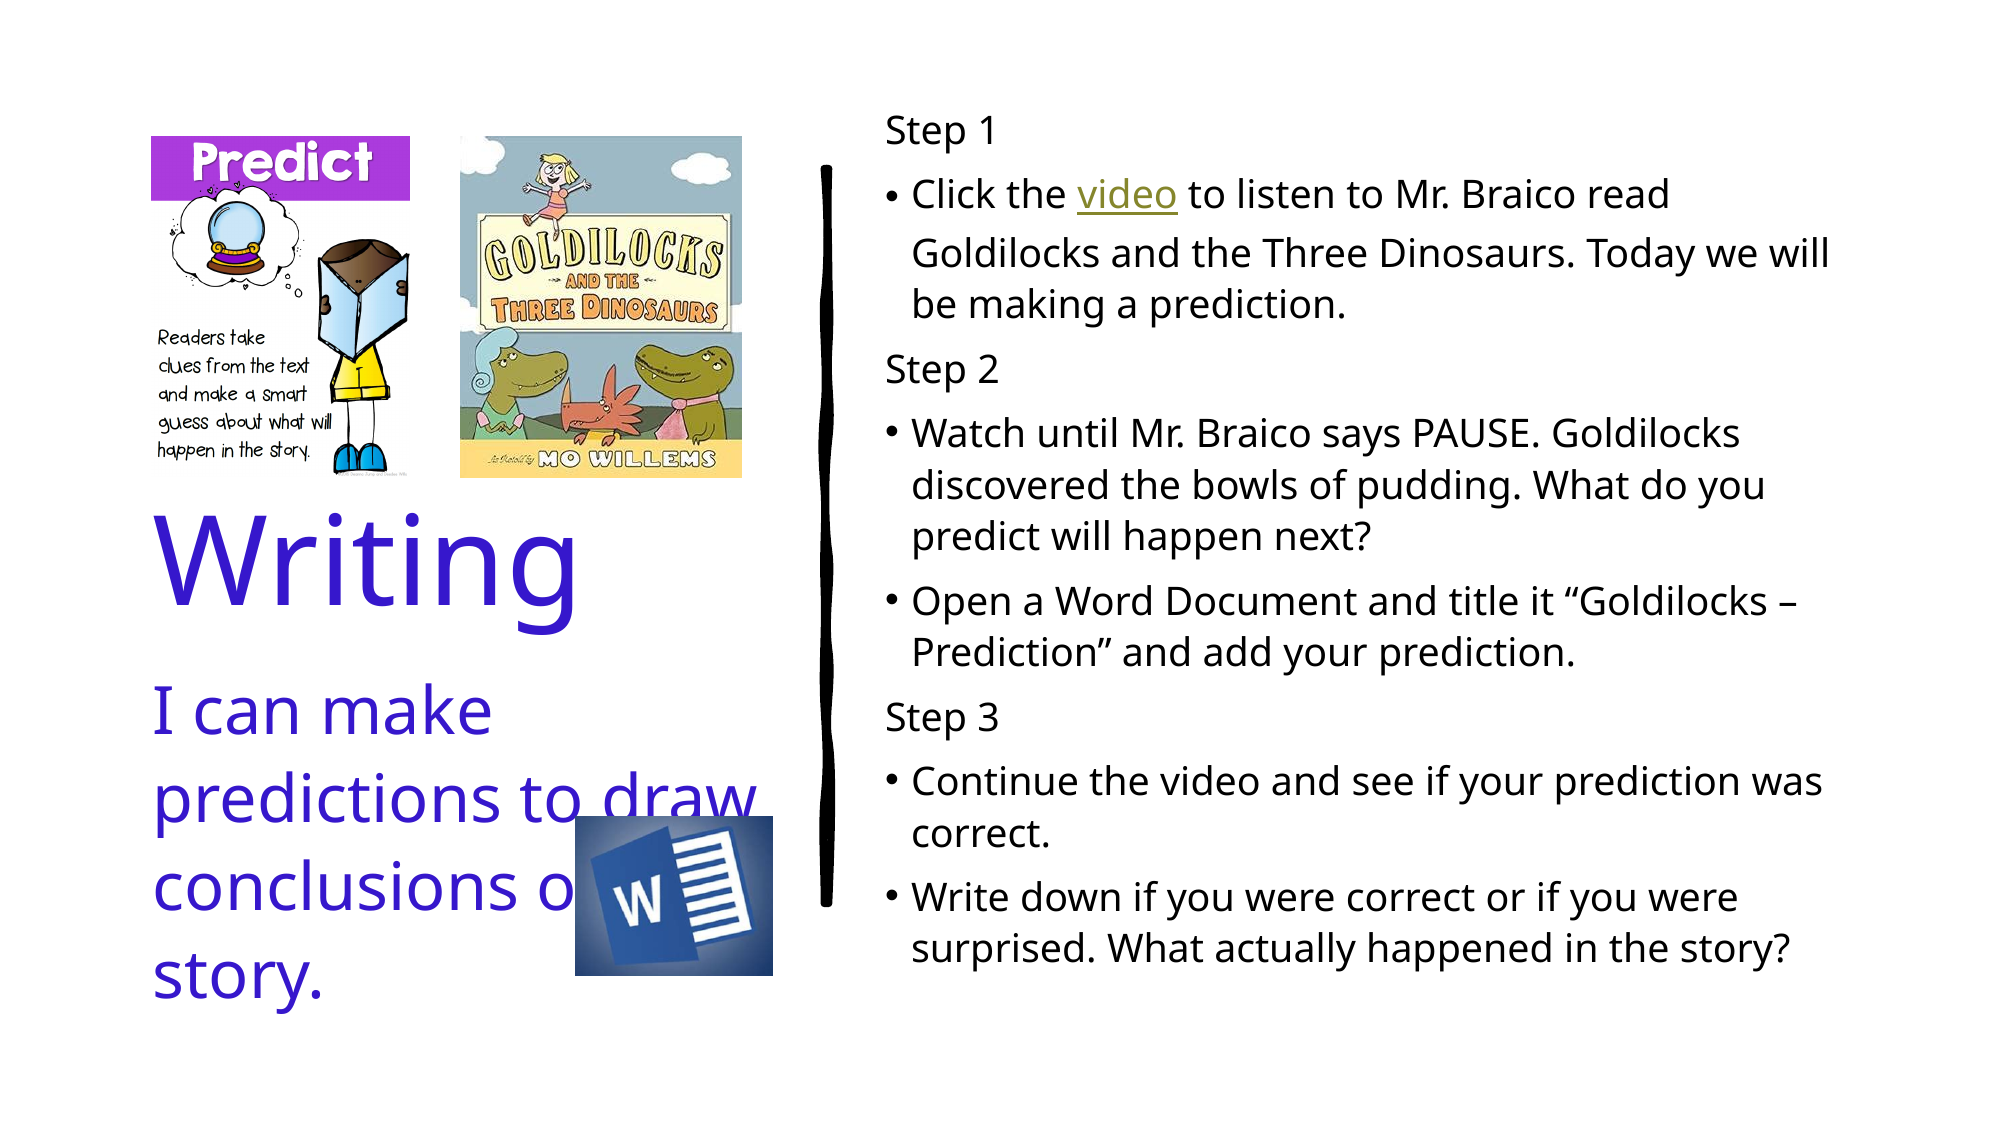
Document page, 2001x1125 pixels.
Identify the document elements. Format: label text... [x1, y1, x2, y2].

picture [151, 136, 410, 477]
picture [460, 136, 742, 478]
list I can make predictions to draw conclusions of a story. [137, 652, 783, 981]
list Step 1 Click the video to listen to Mr. Braico read Goldilocks and the Three Dinosaurs. Today we will be making a prediction. Step 2 Watch until Mr. Braico says PAUSE. Goldilocks discovered the bowls of pudding. What do you predict will happen next? Open a Word Document and title it “Goldilocks – Prediction” and add your prediction. Step 3 Continue the video and see if your prediction was correct. Write down if you were correct or if you were surprised. What actually happened in the story? [870, 90, 1863, 981]
picture [575, 816, 773, 976]
title Writing [137, 75, 783, 638]
